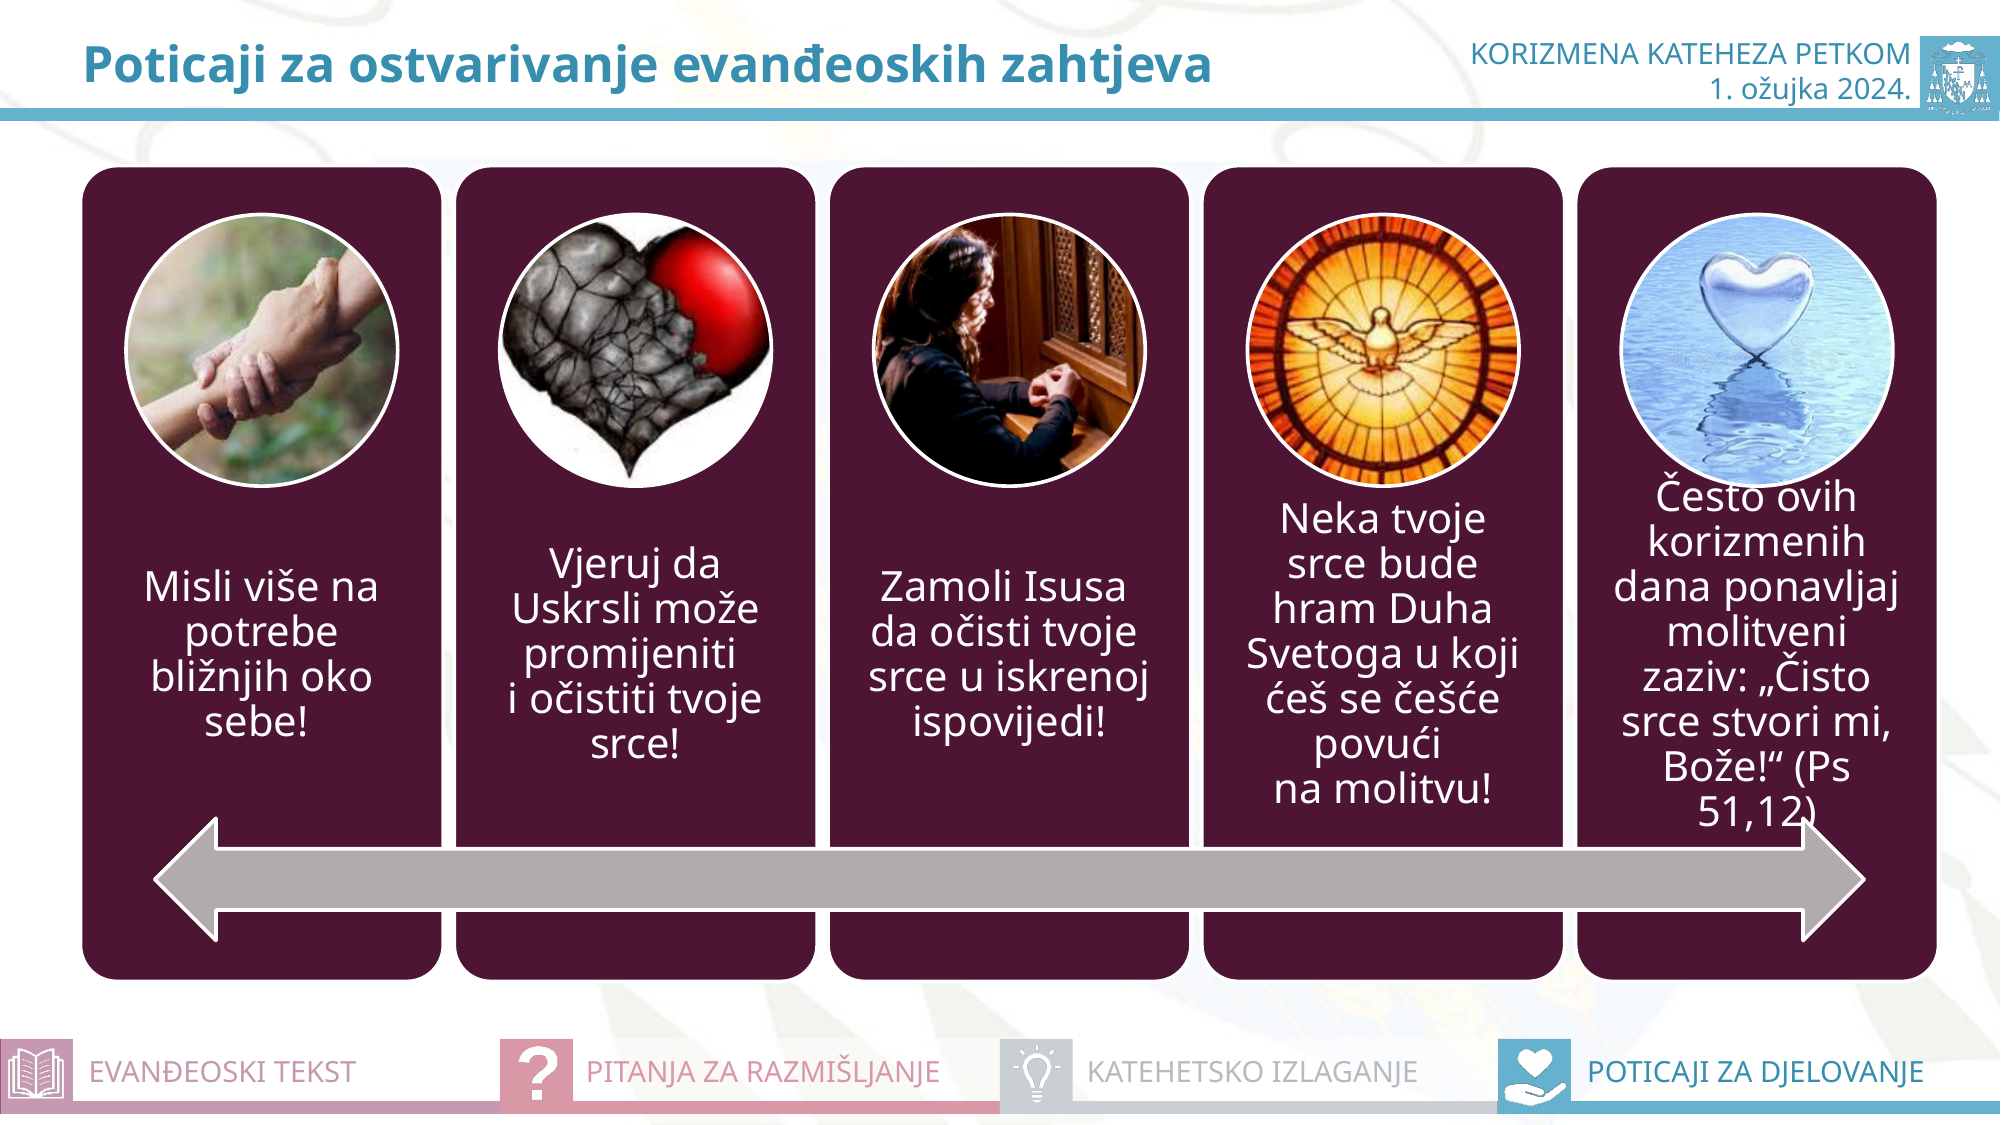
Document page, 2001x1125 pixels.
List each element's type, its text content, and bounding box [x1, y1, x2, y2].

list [3, 1041, 69, 1106]
text_box POTICAJI ZA DJELOVANJE [1577, 1046, 1969, 1096]
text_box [79, 165, 1939, 982]
picture [1005, 1042, 1068, 1105]
picture [507, 1041, 570, 1105]
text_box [0, 27, 2000, 122]
picture [0, 0, 2001, 1125]
text_box [1577, 1099, 2000, 1116]
picture [1499, 1041, 1572, 1115]
text_box [0, 1036, 1499, 1125]
